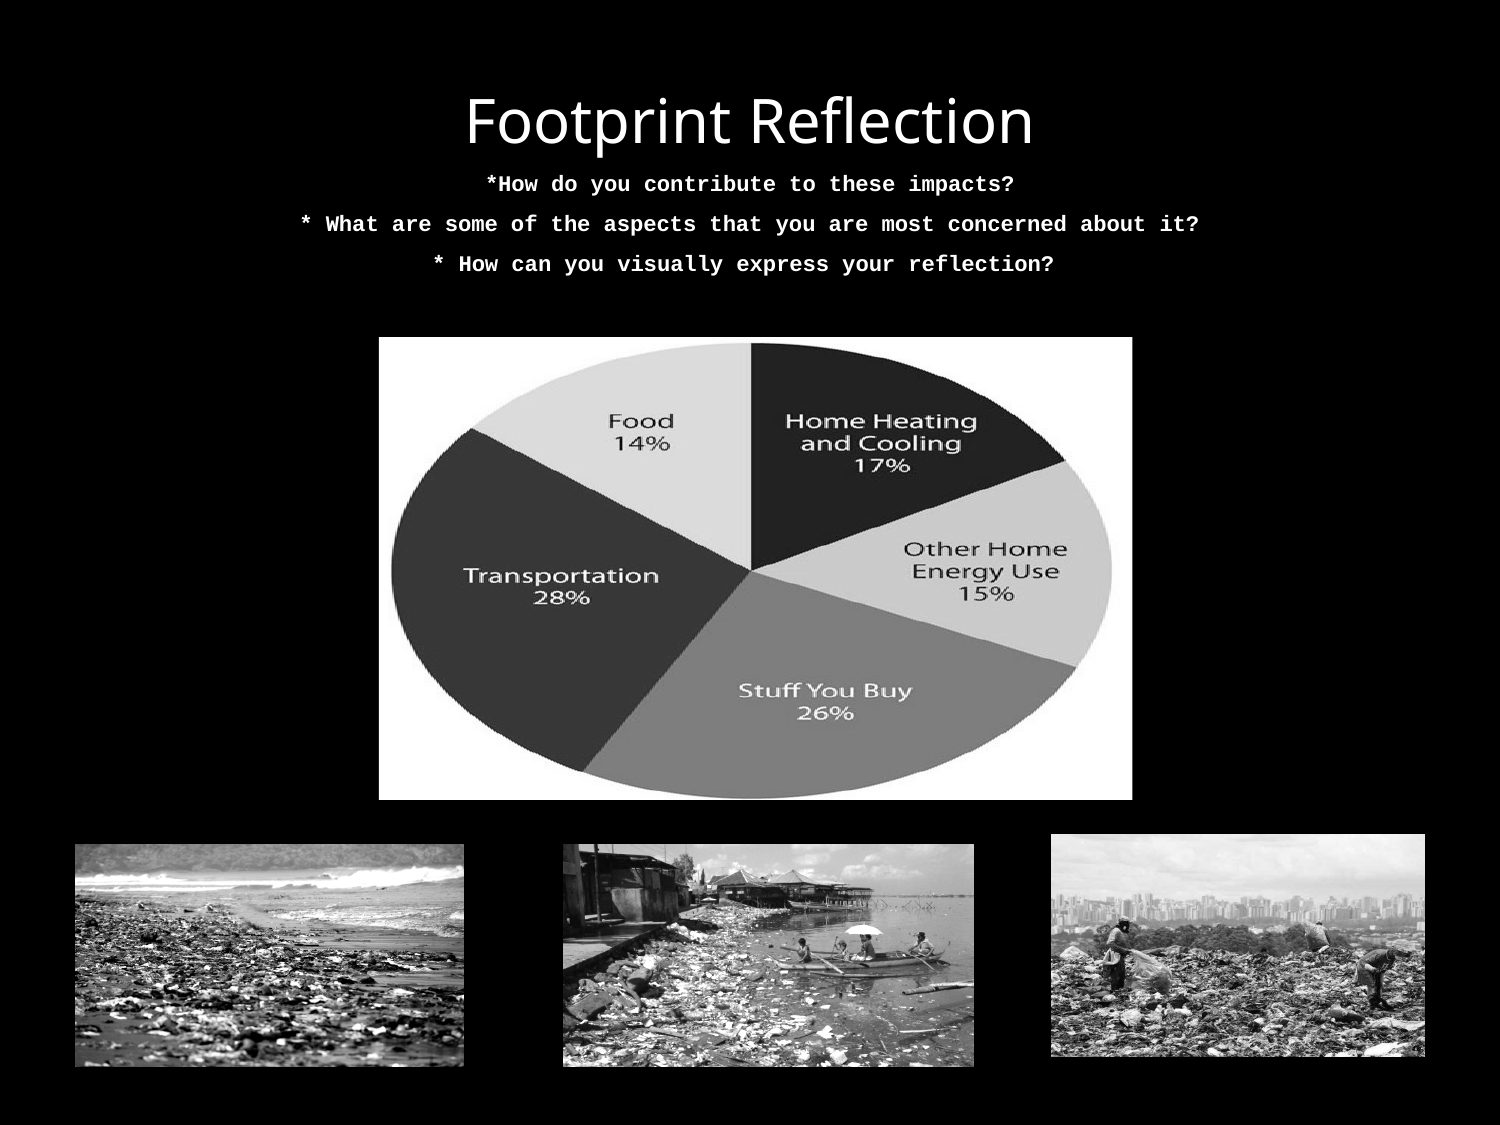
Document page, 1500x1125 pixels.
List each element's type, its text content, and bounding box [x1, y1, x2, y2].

picture [1051, 833, 1426, 1057]
title Footprint Reflection *How do you contribute to these impacts? * What are some of the aspects that you are most concerned about it? * How can you visually express your reflection? [75, 36, 1425, 285]
picture [563, 844, 974, 1068]
picture [74, 844, 464, 1068]
picture [378, 337, 1133, 801]
